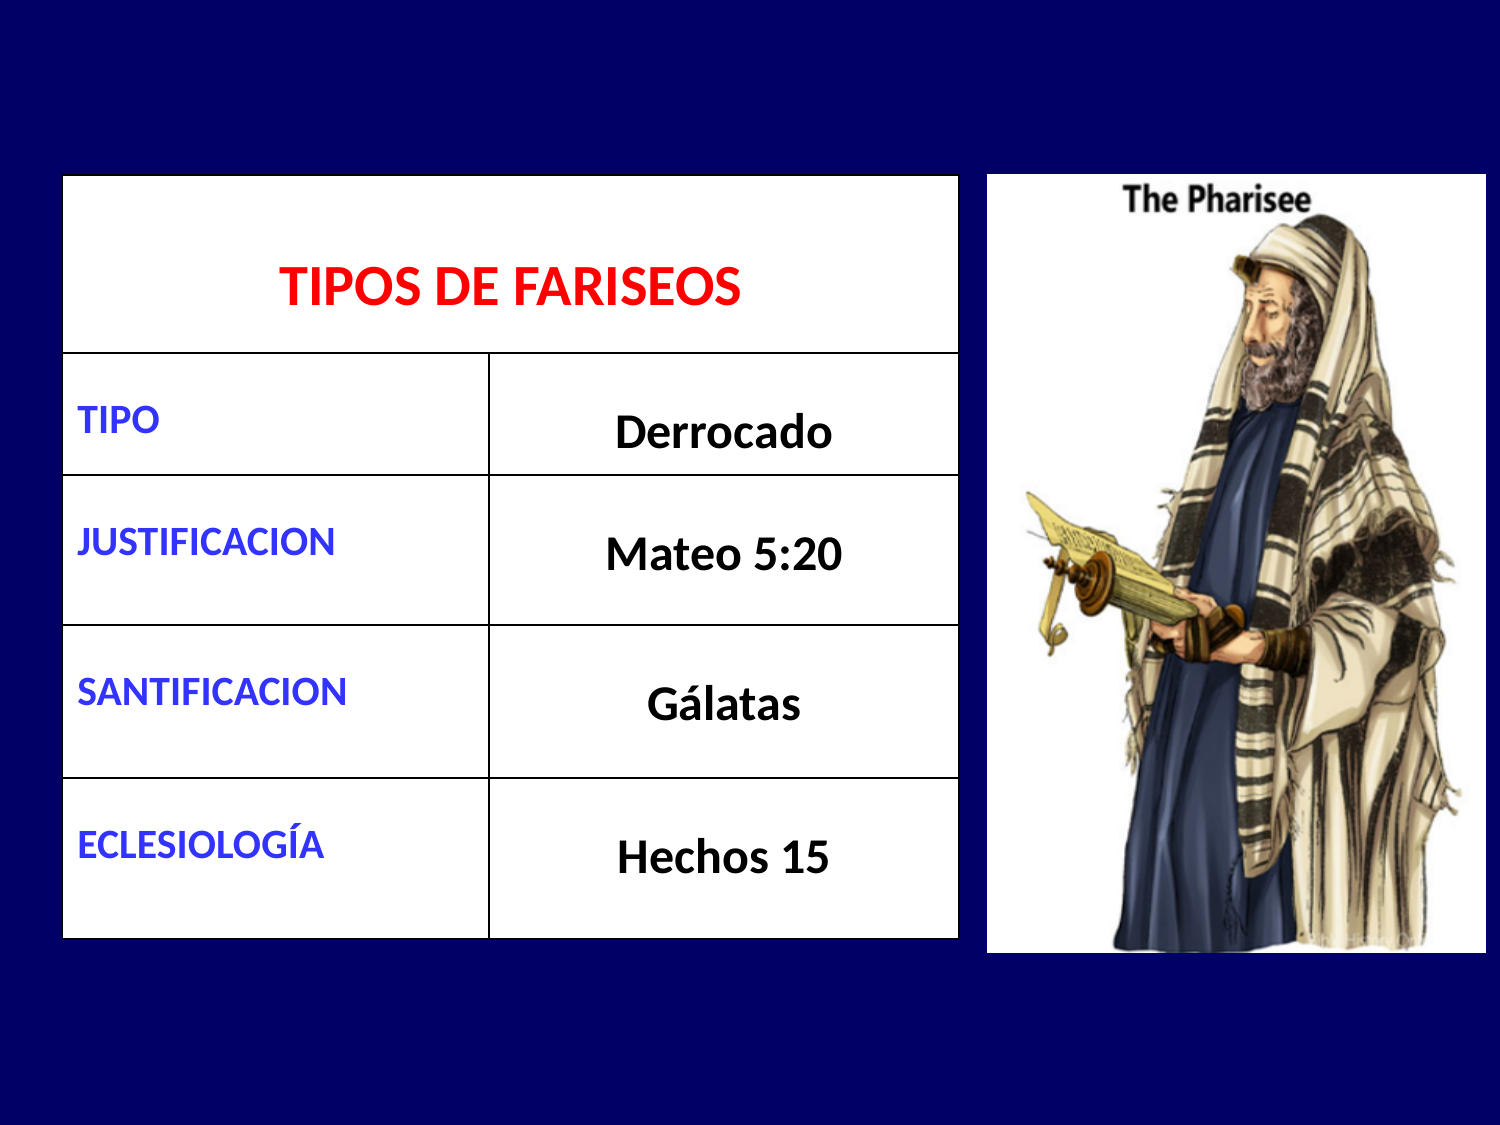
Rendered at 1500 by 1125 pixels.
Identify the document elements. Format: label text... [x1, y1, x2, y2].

table_header TIPOS DE FARISEOS [63, 176, 958, 352]
table_cell TIPO [63, 354, 488, 474]
table_cell SANTIFICACION [63, 626, 488, 777]
picture [987, 174, 1487, 953]
table_cell Derrocado [490, 354, 958, 474]
table_cell Mateo 5:20 [490, 476, 958, 624]
table_cell Hechos 15 [490, 779, 958, 938]
table_cell ECLESIOLOGÍA [63, 779, 488, 938]
table_cell Gálatas [490, 626, 958, 777]
table_cell JUSTIFICACION [63, 476, 488, 624]
